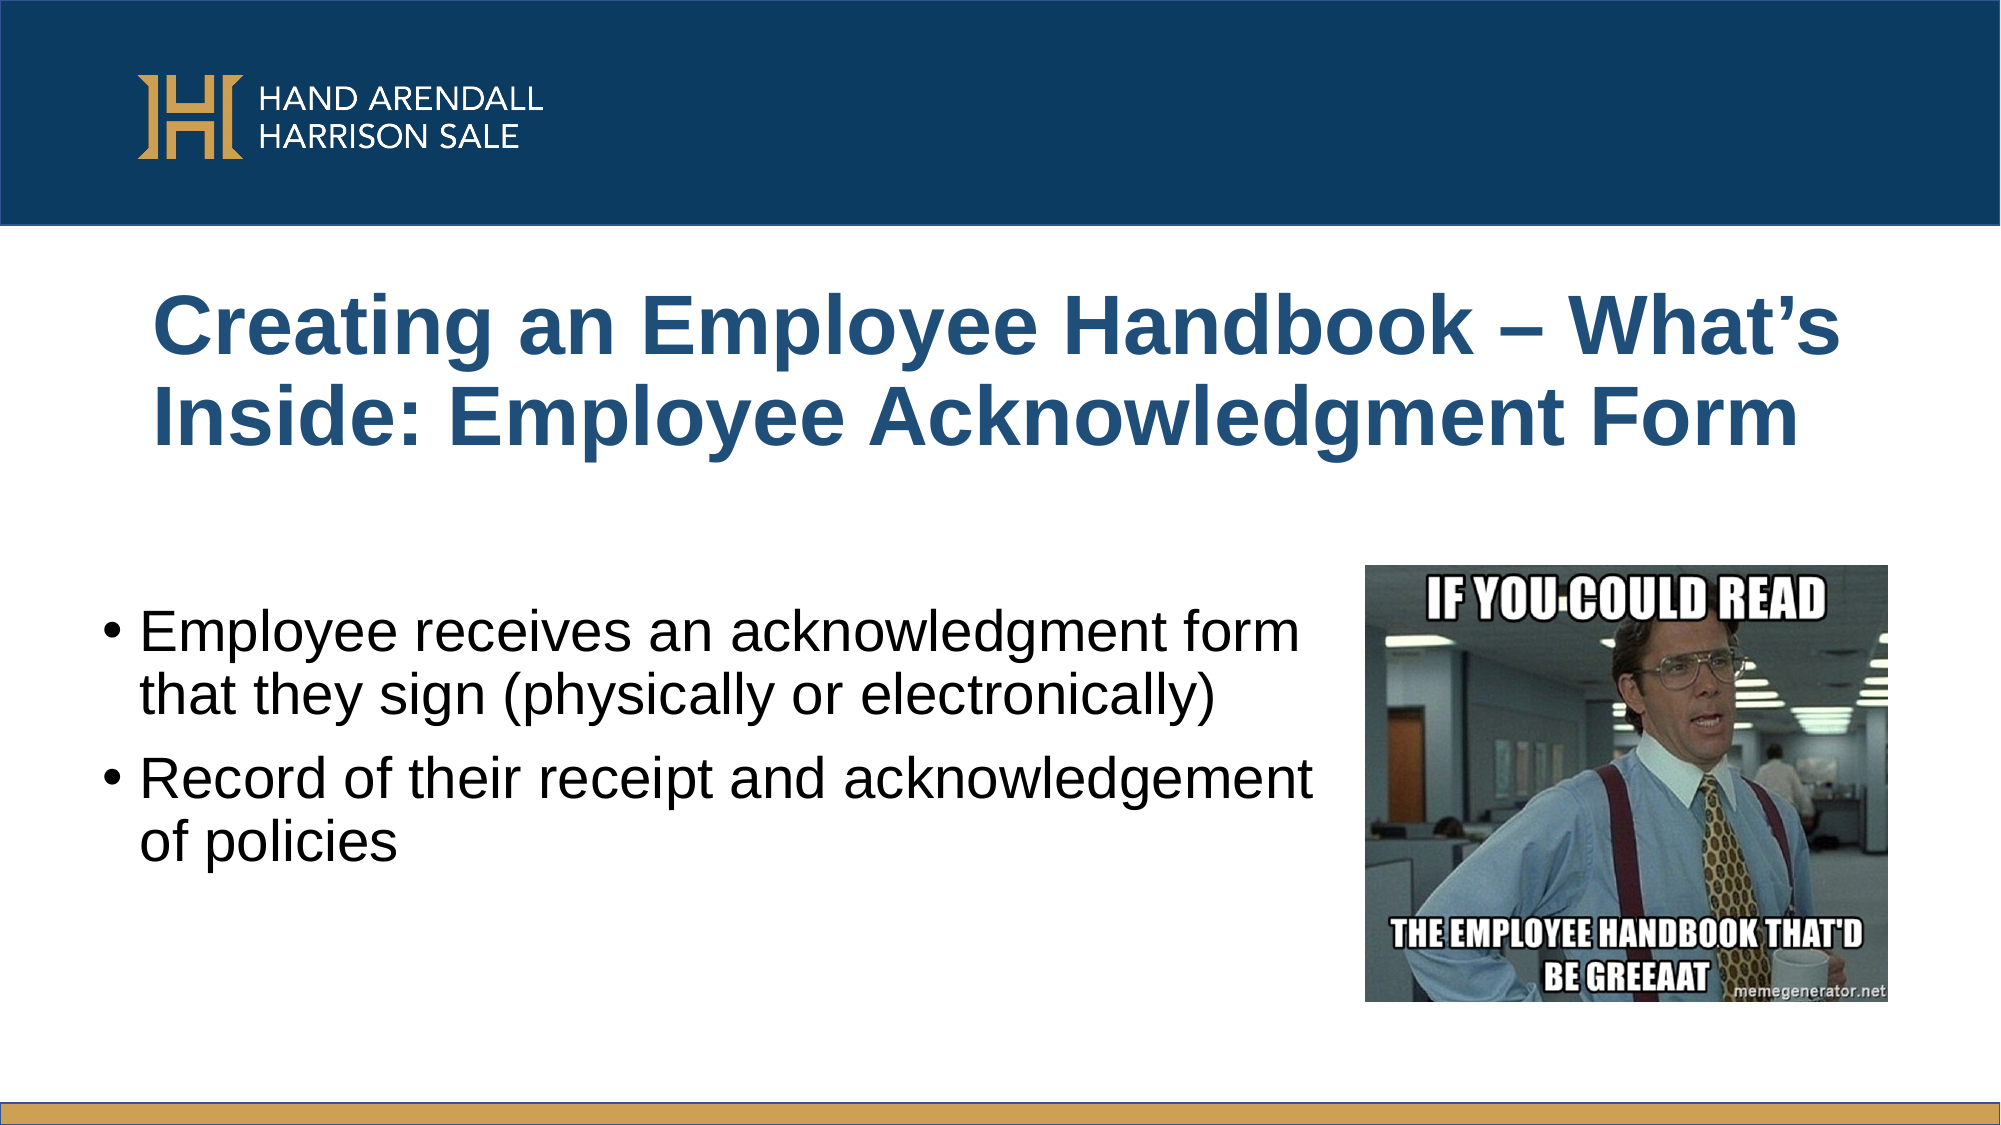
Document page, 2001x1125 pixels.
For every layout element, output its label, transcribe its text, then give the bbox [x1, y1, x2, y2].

picture [137, 75, 543, 159]
title Creating an Employee Handbook – What’s Inside: Employee Acknowledgment Form [137, 262, 1901, 483]
picture [1365, 565, 1888, 1002]
list Employee receives an acknowledgment form that they sign (physically or electronically) Record of their receipt and acknowledgement of policies [87, 594, 1365, 974]
